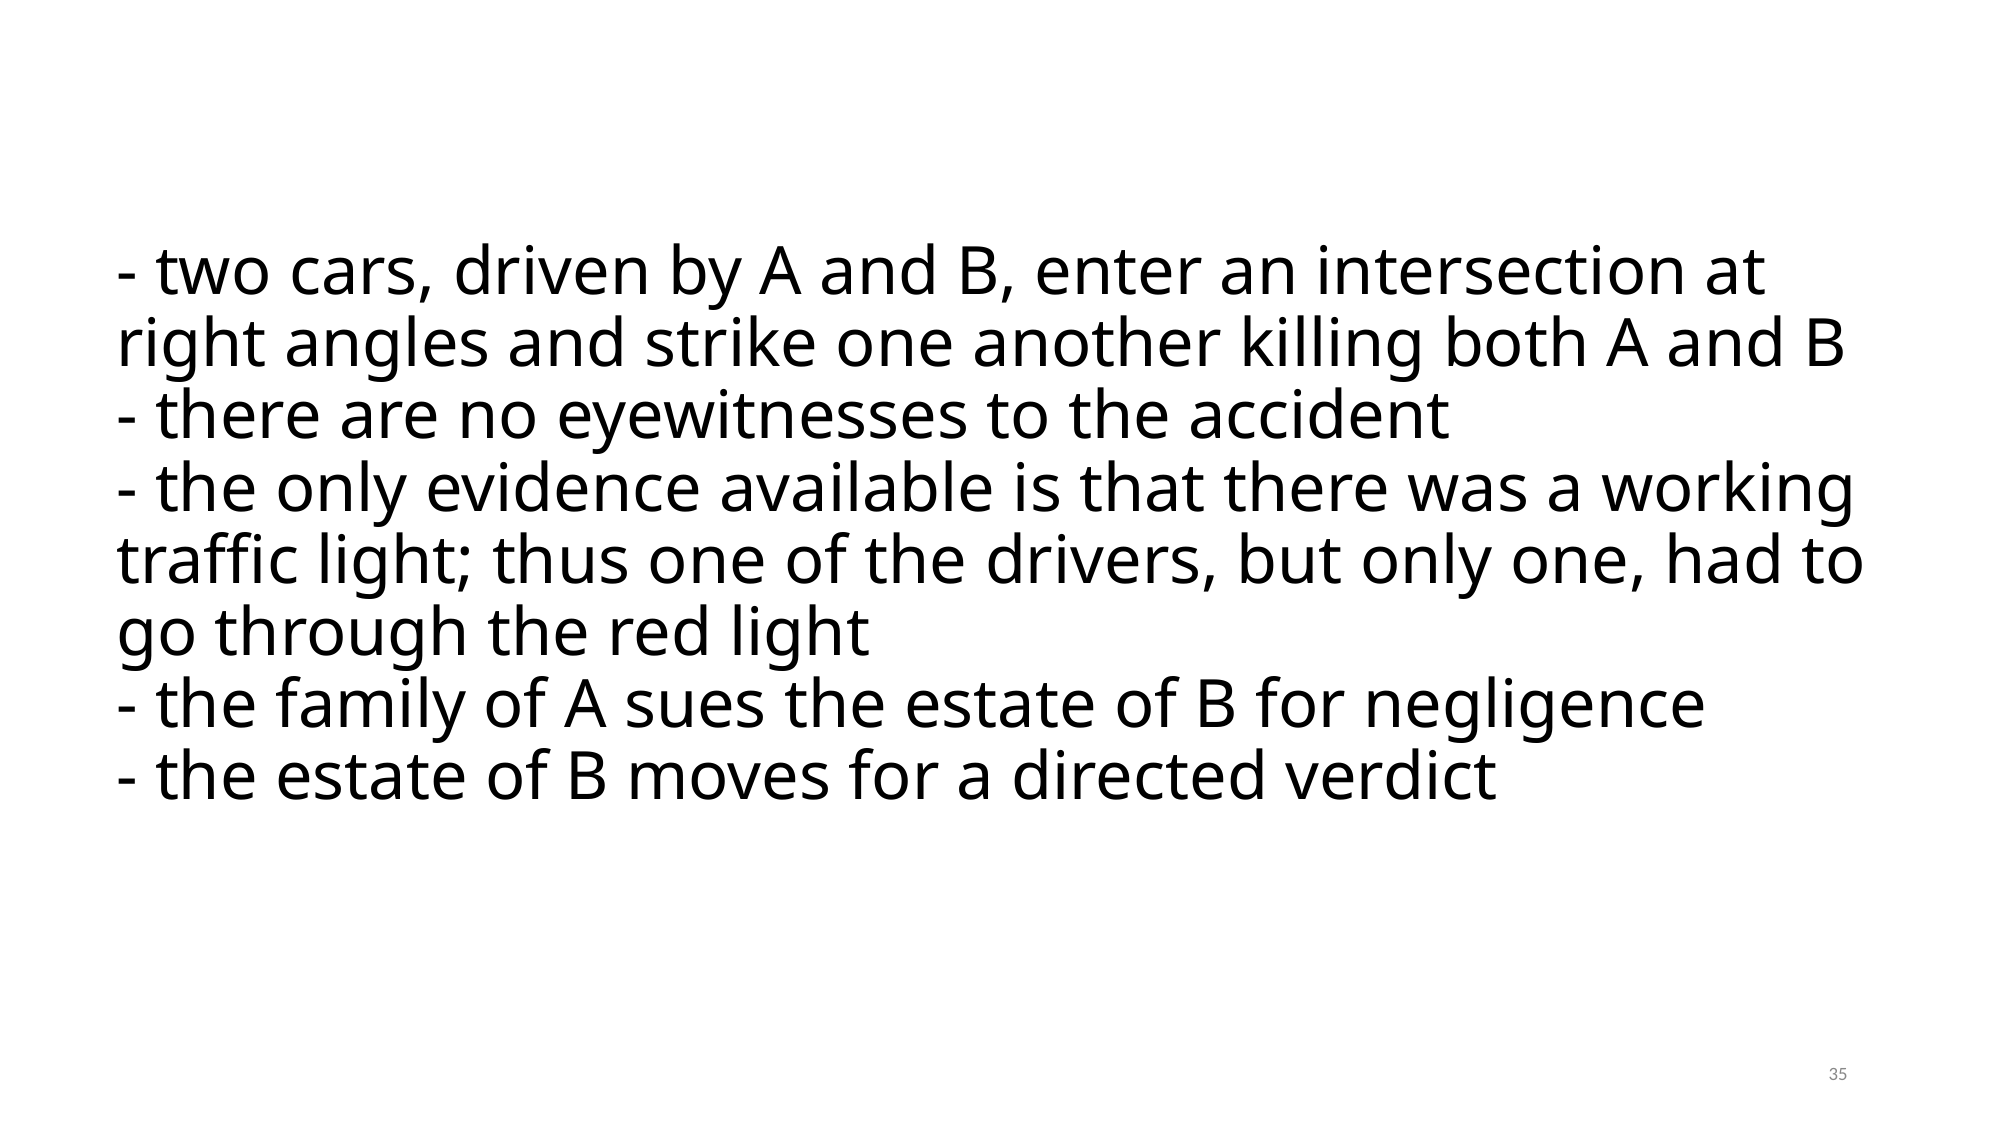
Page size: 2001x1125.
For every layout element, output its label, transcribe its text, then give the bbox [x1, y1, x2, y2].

slide_number 35 [1412, 1042, 1863, 1103]
title - two cars, driven by A and B, enter an intersection at right angles and strike one another killing both A and B - there are no eyewitnesses to the accident - the only evidence available is that there was a working traffic light; thus one of the drivers, but only one, had to go through the red light - the family of A sues the estate of B for negligence - the estate of B moves for a directed verdict [101, 68, 1890, 1063]
